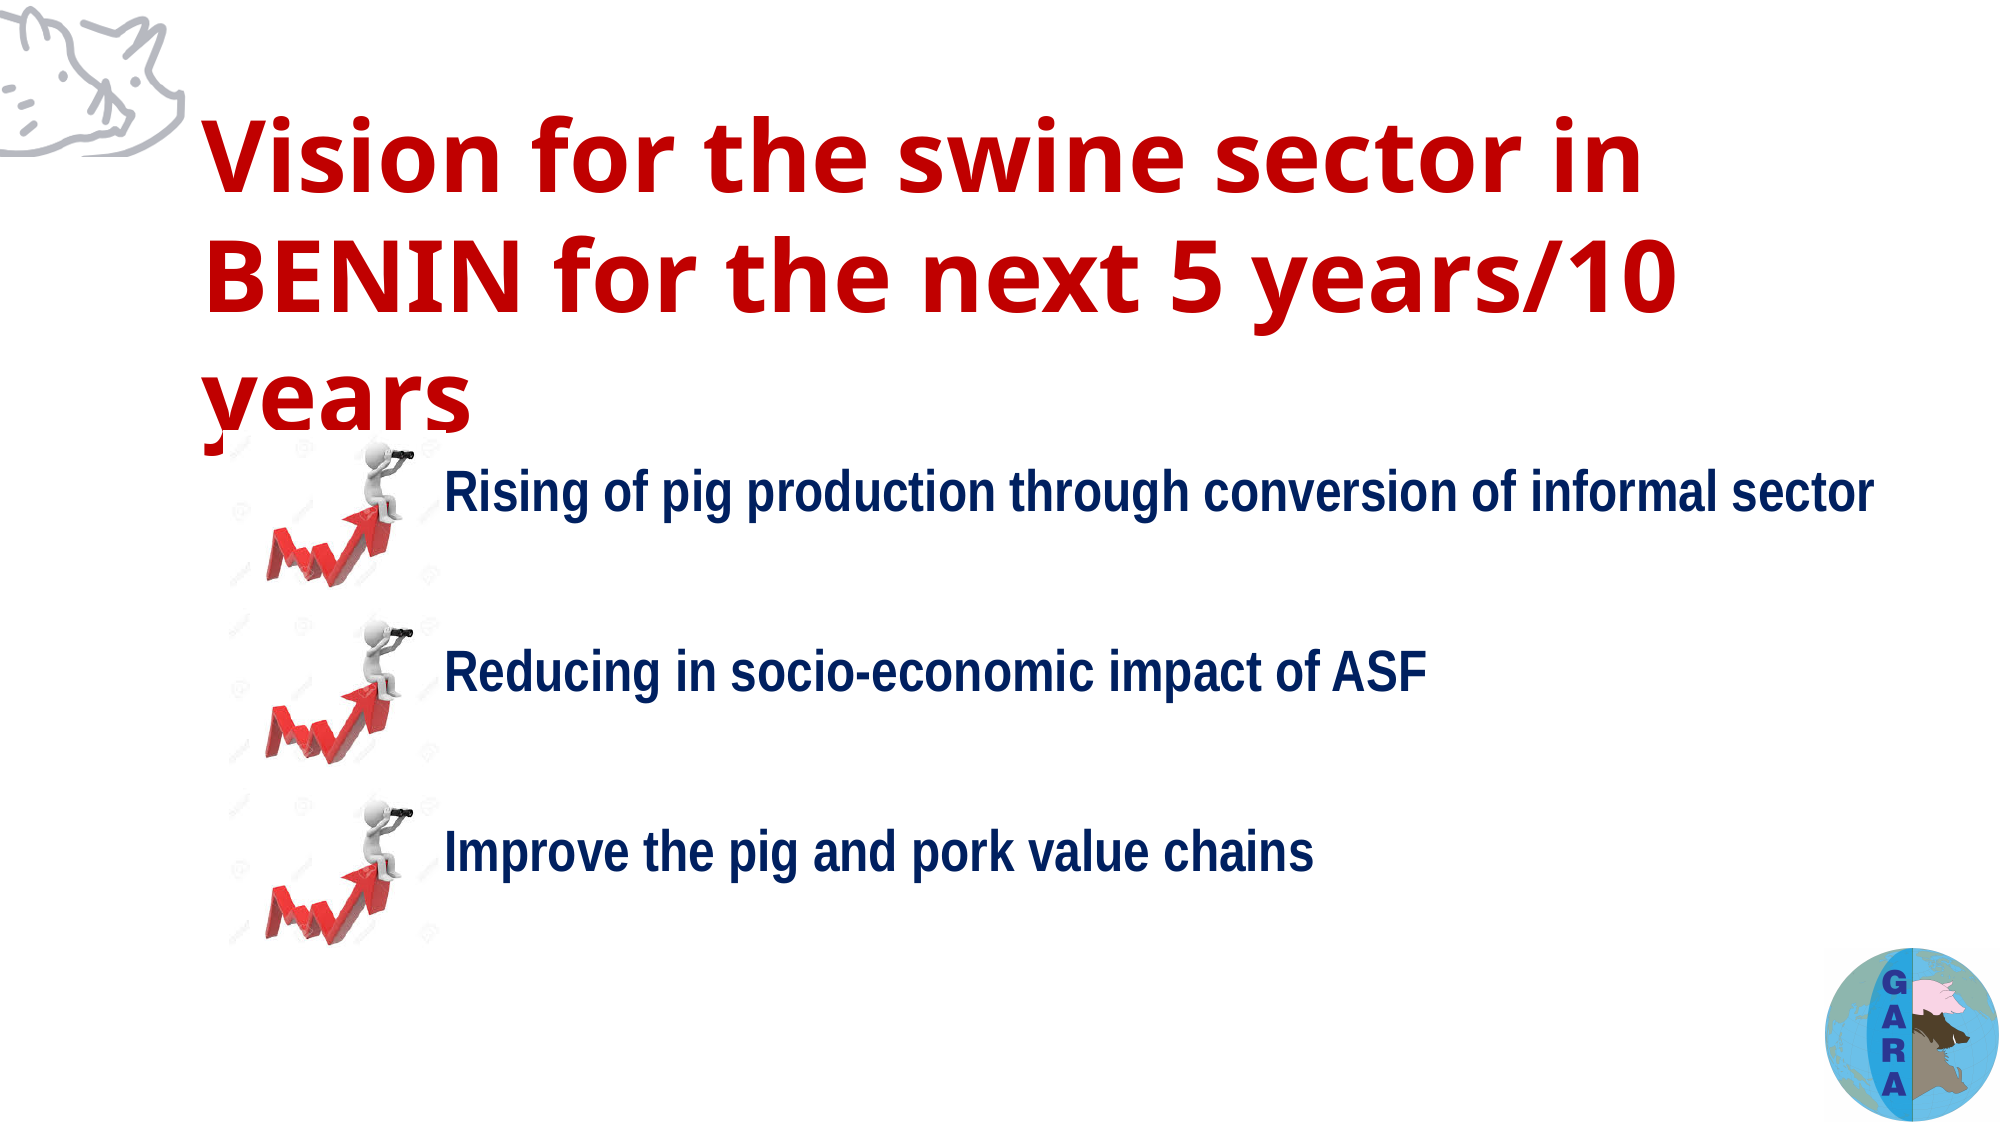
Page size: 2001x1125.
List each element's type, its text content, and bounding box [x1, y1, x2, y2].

picture [0, 0, 189, 172]
text_box Vision for the swine sector in BENIN for the next 5 years/10 years [187, 85, 1917, 461]
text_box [222, 410, 1954, 956]
picture [1824, 947, 2000, 1122]
